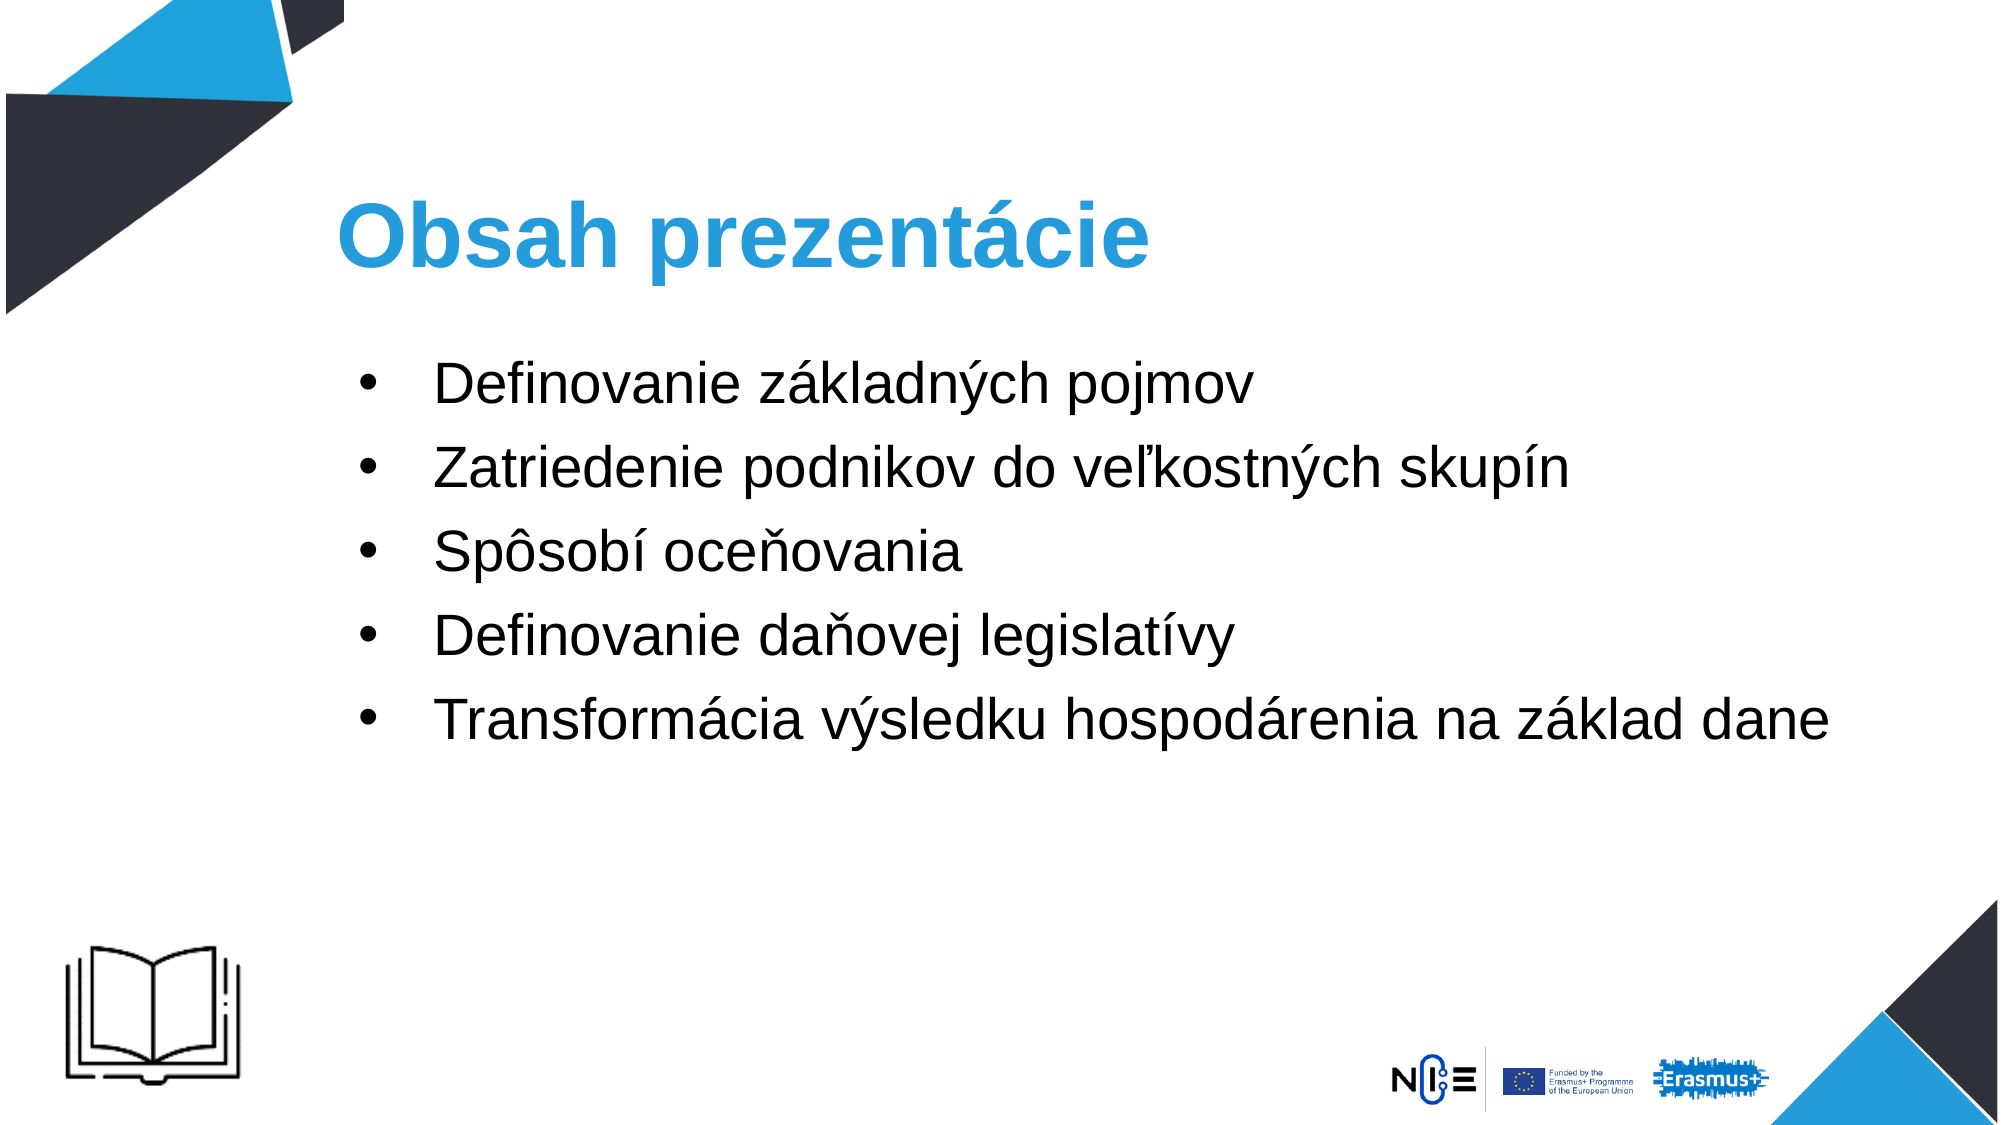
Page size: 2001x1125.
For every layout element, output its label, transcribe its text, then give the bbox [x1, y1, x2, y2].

picture [6, 0, 344, 318]
title Obsah prezentácie​ [344, 104, 1822, 295]
subtitle Definovanie základných pojmov​ Zatriedenie podnikov do veľkostných skupín​ Spôsobí oceňovania​ Definovanie daňovej legislatívy ​ Transformácia výsledku hospodárenia na základ dane​​ [343, 346, 2000, 1060]
picture [63, 938, 246, 1091]
picture [1375, 895, 2000, 1125]
